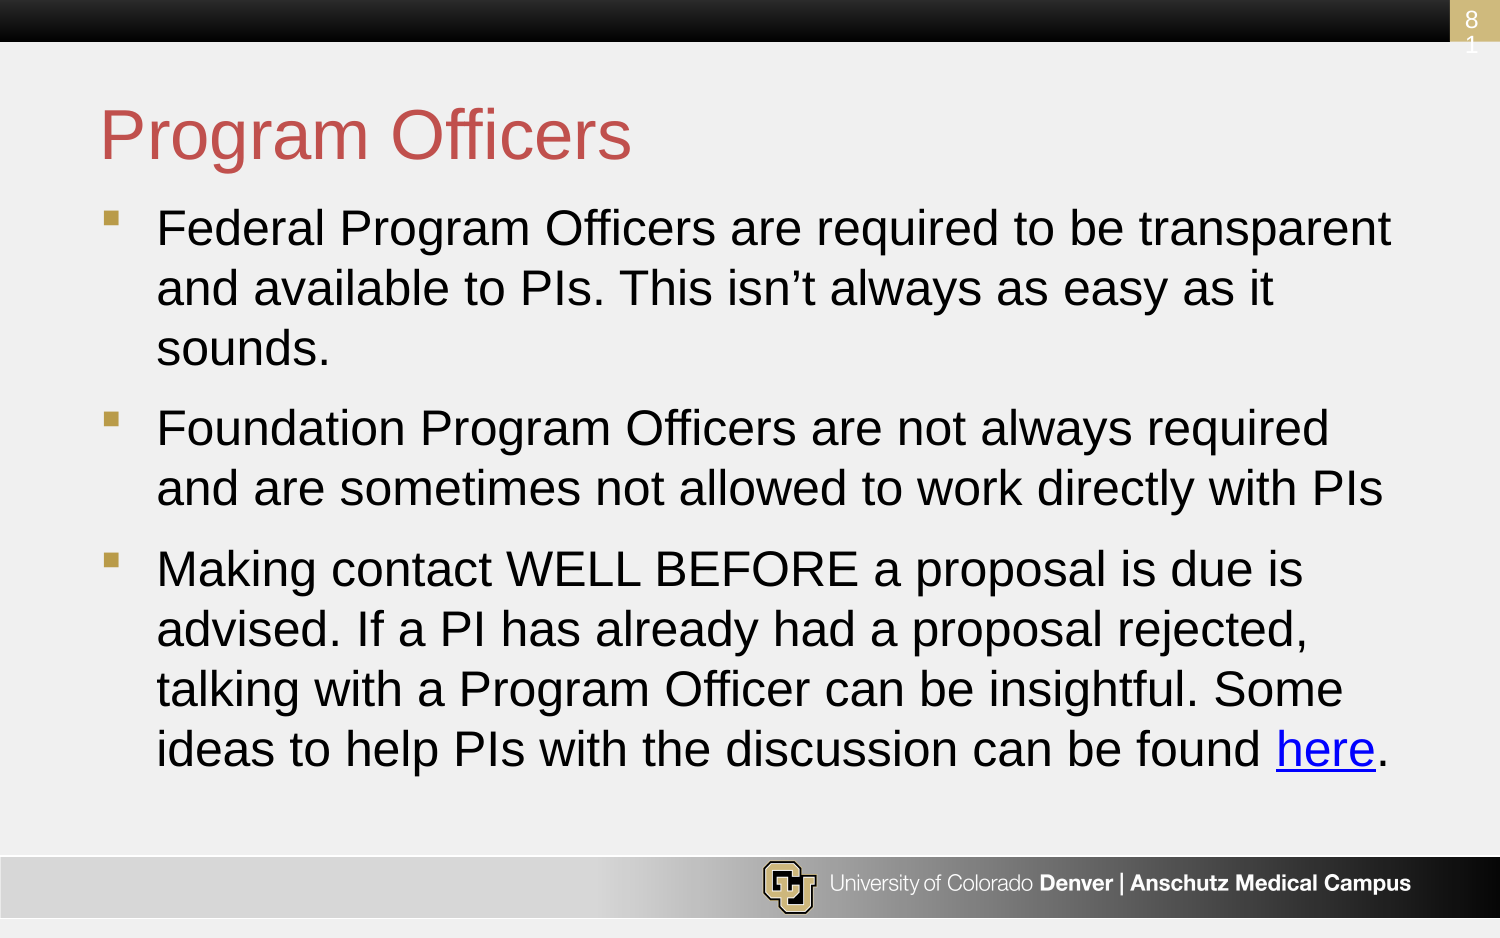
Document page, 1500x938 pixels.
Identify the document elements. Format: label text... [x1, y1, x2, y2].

picture [762, 860, 1411, 915]
slide_number 81 [1449, 0, 1500, 44]
title Program Officers [99, 81, 1413, 175]
list Federal Program Officers are required to be transparent and available to PIs. This isn’t always as easy as it sounds. Foundation Program Officers are not always required and are sometimes not allowed to work directly with PIs Making contact WELL BEFORE a proposal is due is advised. If a PI has already had a proposal rejected, talking with a Program Officer can be insightful. Some ideas to help PIs with the discussion can be found here. [99, 187, 1413, 857]
